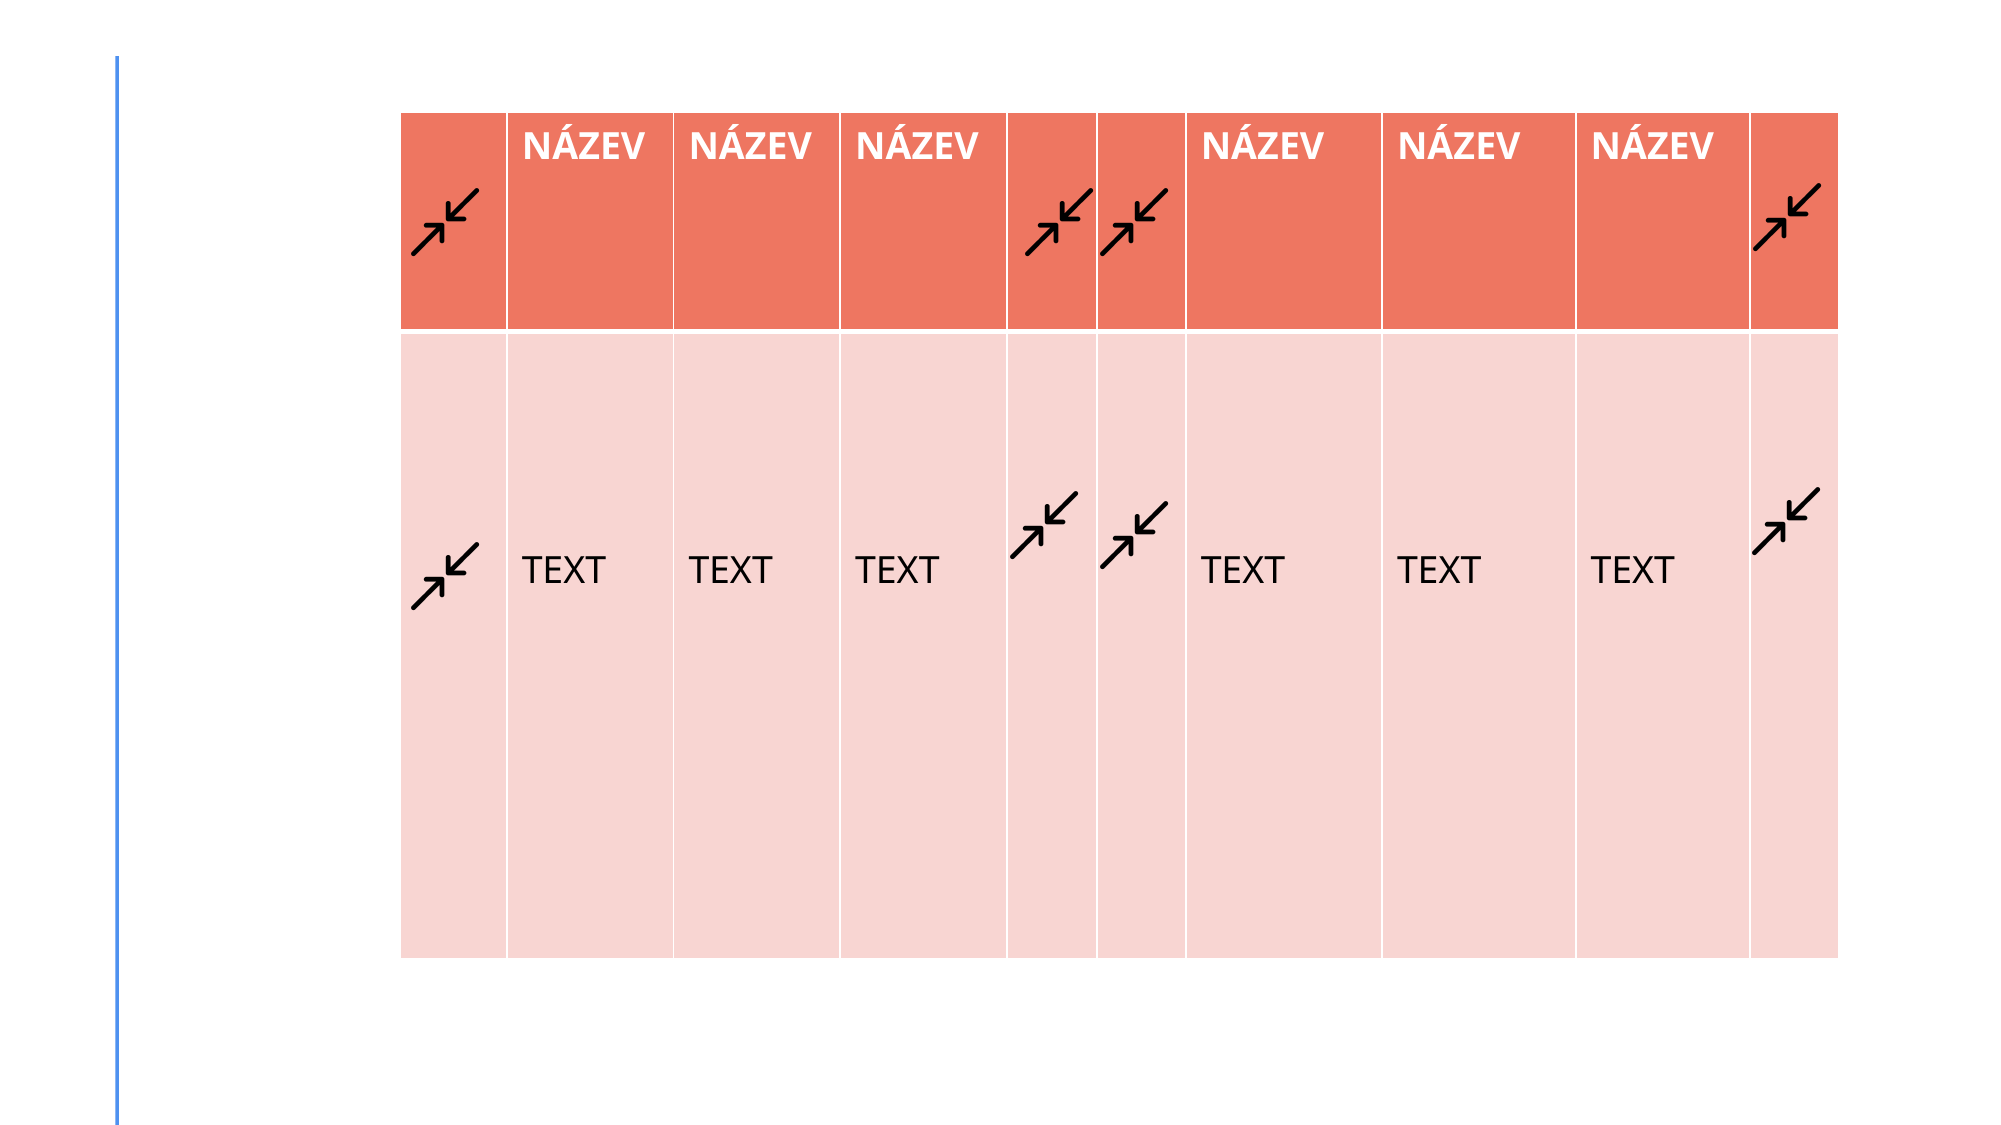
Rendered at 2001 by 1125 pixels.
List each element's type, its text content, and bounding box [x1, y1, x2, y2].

picture [1006, 487, 1082, 563]
table_header NÁZEV [1383, 113, 1575, 329]
table_cell [1008, 334, 1096, 958]
picture [1749, 179, 1825, 255]
table_header NÁZEV [841, 113, 1006, 329]
table_header [1098, 113, 1185, 329]
picture [407, 538, 483, 614]
table_header [401, 113, 506, 329]
table_header NÁZEV [1577, 113, 1749, 329]
table_cell [1098, 334, 1185, 958]
table_header NÁZEV [508, 113, 673, 329]
table_cell TEXT [841, 334, 1006, 958]
picture [1021, 184, 1172, 260]
picture [1096, 497, 1172, 573]
table_header NÁZEV [1187, 113, 1381, 329]
picture [1748, 483, 1824, 559]
table_cell [1751, 334, 1838, 958]
table_header NÁZEV [674, 113, 839, 329]
table_cell TEXT [1187, 334, 1381, 958]
table_cell [401, 334, 506, 958]
table_header [1008, 113, 1096, 329]
table_cell TEXT [508, 334, 673, 958]
table_cell TEXT [1577, 334, 1749, 958]
picture [407, 184, 483, 260]
table_cell TEXT [674, 334, 839, 958]
table_header [1751, 113, 1838, 329]
table_cell TEXT [1383, 334, 1575, 958]
